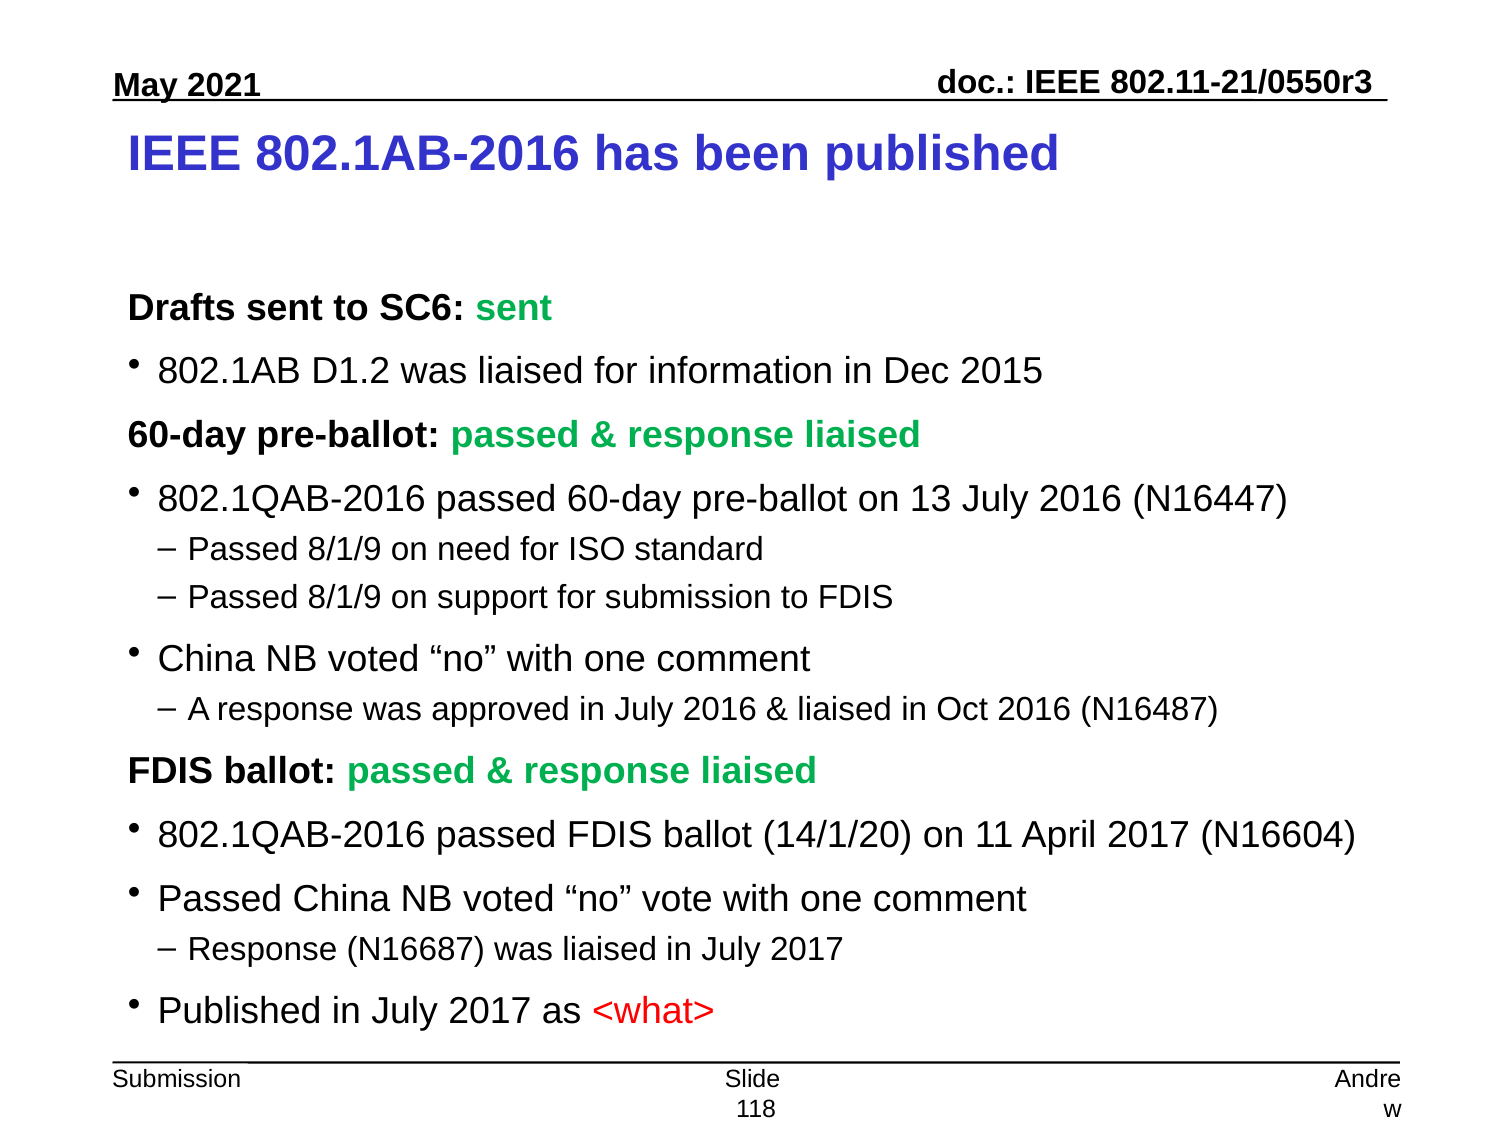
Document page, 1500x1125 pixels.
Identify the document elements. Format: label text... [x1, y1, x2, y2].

slide_number Slide 118 [709, 1061, 803, 1093]
list Drafts sent to SC6: sent 802.1AB D1.2 was liaised for information in Dec 2015 60-day pre-ballot: passed & response liaised 802.1QAB-2016 passed 60-day pre-ballot on 13 July 2016 (N16447) Passed 8/1/9 on need for ISO standard Passed 8/1/9 on support for submission to FDIS China NB voted “no” with one comment A response was approved in July 2016 & liaised in Oct 2016 (N16487) FDIS ballot: passed & response liaised 802.1QAB-2016 passed FDIS ballot (14/1/20) on 11 April 2017 (N16604) Passed China NB voted “no” vote with one comment Response (N16687) was liaised in July 2017 Published in July 2017 as <what> [112, 275, 1388, 950]
footer Andrew Myles, Cisco [1320, 1061, 1402, 1093]
title IEEE 802.1AB-2016 has been published [112, 112, 1388, 275]
